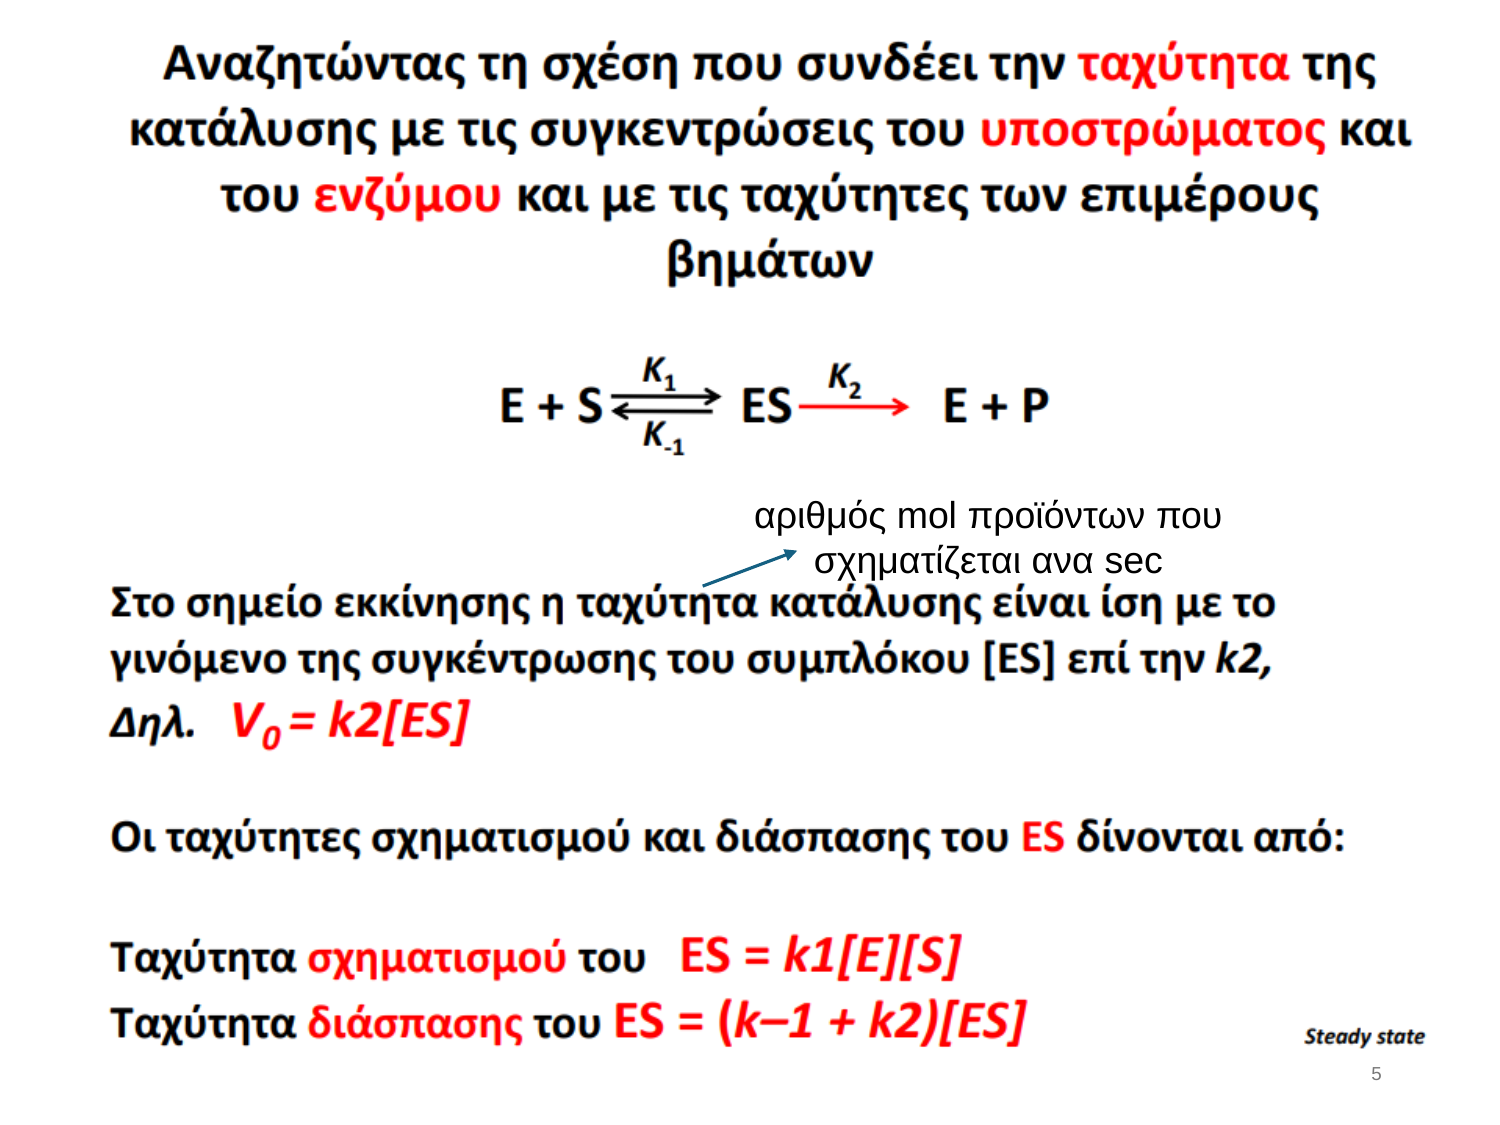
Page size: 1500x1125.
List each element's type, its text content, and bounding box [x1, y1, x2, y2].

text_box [702, 550, 798, 587]
picture [64, 25, 1436, 1058]
slide_number 4 [1059, 1058, 1397, 1103]
